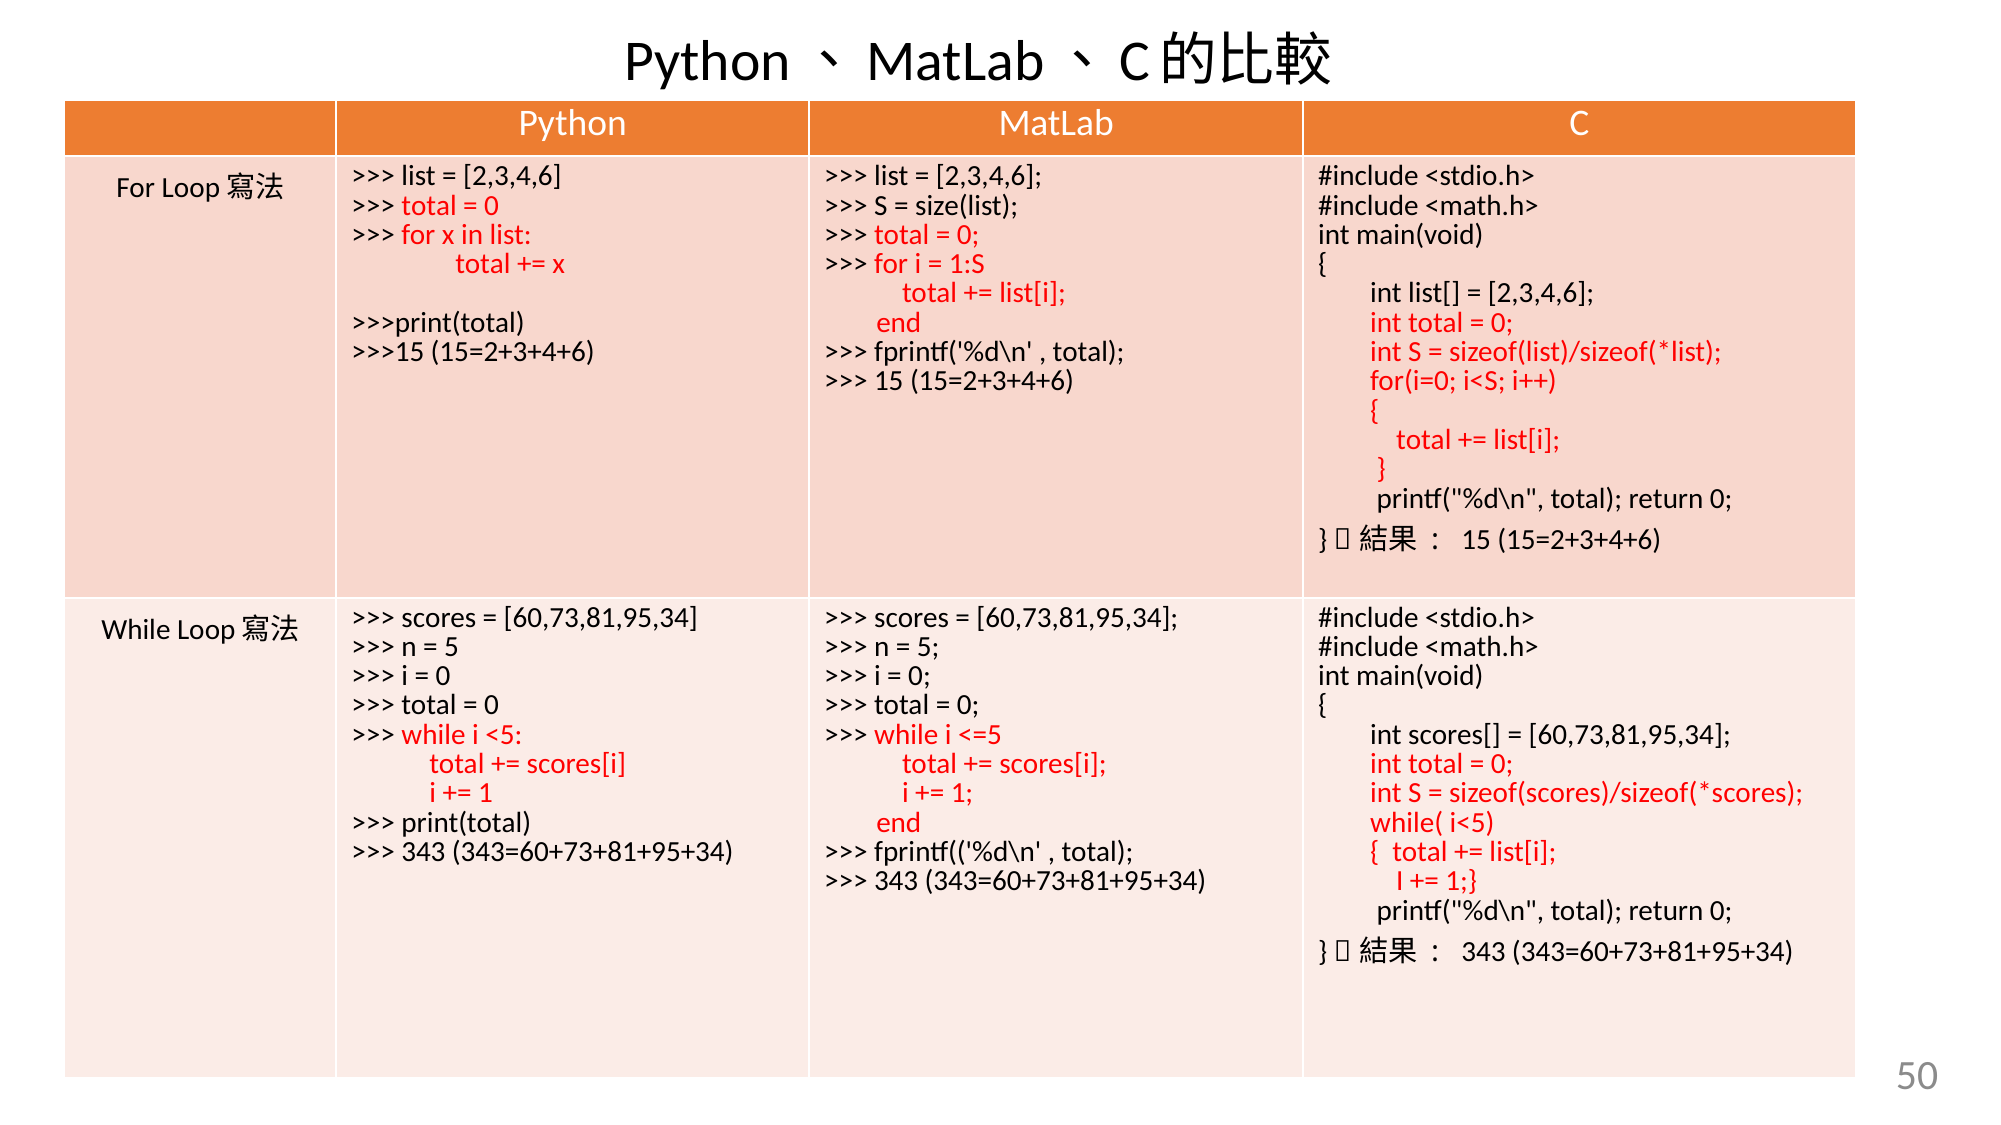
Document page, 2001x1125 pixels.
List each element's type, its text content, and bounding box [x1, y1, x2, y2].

table_header MatLab [810, 101, 1302, 155]
table_cell >>> scores = [60,73,81,95,34] >>> n = 5 >>> i = 0 >>> total = 0 >>> while i <5: total += scores[i] i += 1 >>> print(total) >>> 343 (343=60+73+81+95+34) [337, 599, 808, 1077]
table_cell While Loop寫法 [65, 599, 335, 1077]
table_cell >>> list = [2,3,4,6] >>> total = 0 >>> for x in list: total += x >>>print(total) >>>15 (15=2+3+4+6) [337, 157, 808, 597]
table_cell #include <stdio.h> #include <math.h> int main(void) { int scores[] = [60,73,81,95,34]; int total = 0; int S = sizeof(scores)/sizeof(*scores); while( i<5) { total += list[i]; I += 1;} printf("%d\n", total); return 0; } 結果: 343 (343=60+73+81+95+34) [1304, 599, 1855, 1077]
table_header C [1304, 101, 1855, 155]
table_cell #include <stdio.h> #include <math.h> int main(void) { int list[] = [2,3,4,6]; int total = 0; int S = sizeof(list)/sizeof(*list); for(i=0; i<S; i++) { total += list[i]; } printf("%d\n", total); return 0; } 結果: 15 (15=2+3+4+6) [1304, 157, 1855, 597]
table_cell For Loop寫法 [65, 157, 335, 597]
table_header [65, 101, 335, 155]
table_cell >>> list = [2,3,4,6]; >>> S = size(list); >>> total = 0; >>> for i = 1:S total += list[i]; end >>> fprintf('%d\n' , total); >>> 15 (15=2+3+4+6) [810, 157, 1302, 597]
slide_number 50 [1503, 1042, 1954, 1103]
table_cell >>> scores = [60,73,81,95,34]; >>> n = 5; >>> i = 0; >>> total = 0; >>> while i <=5 total += scores[i]; i += 1; end >>> fprintf(('%d\n' , total); >>> 343 (343=60+73+81+95+34) [810, 599, 1302, 1077]
text_box Python、MatLab、C的比較 [228, 22, 1729, 99]
table_header Python [337, 101, 808, 155]
